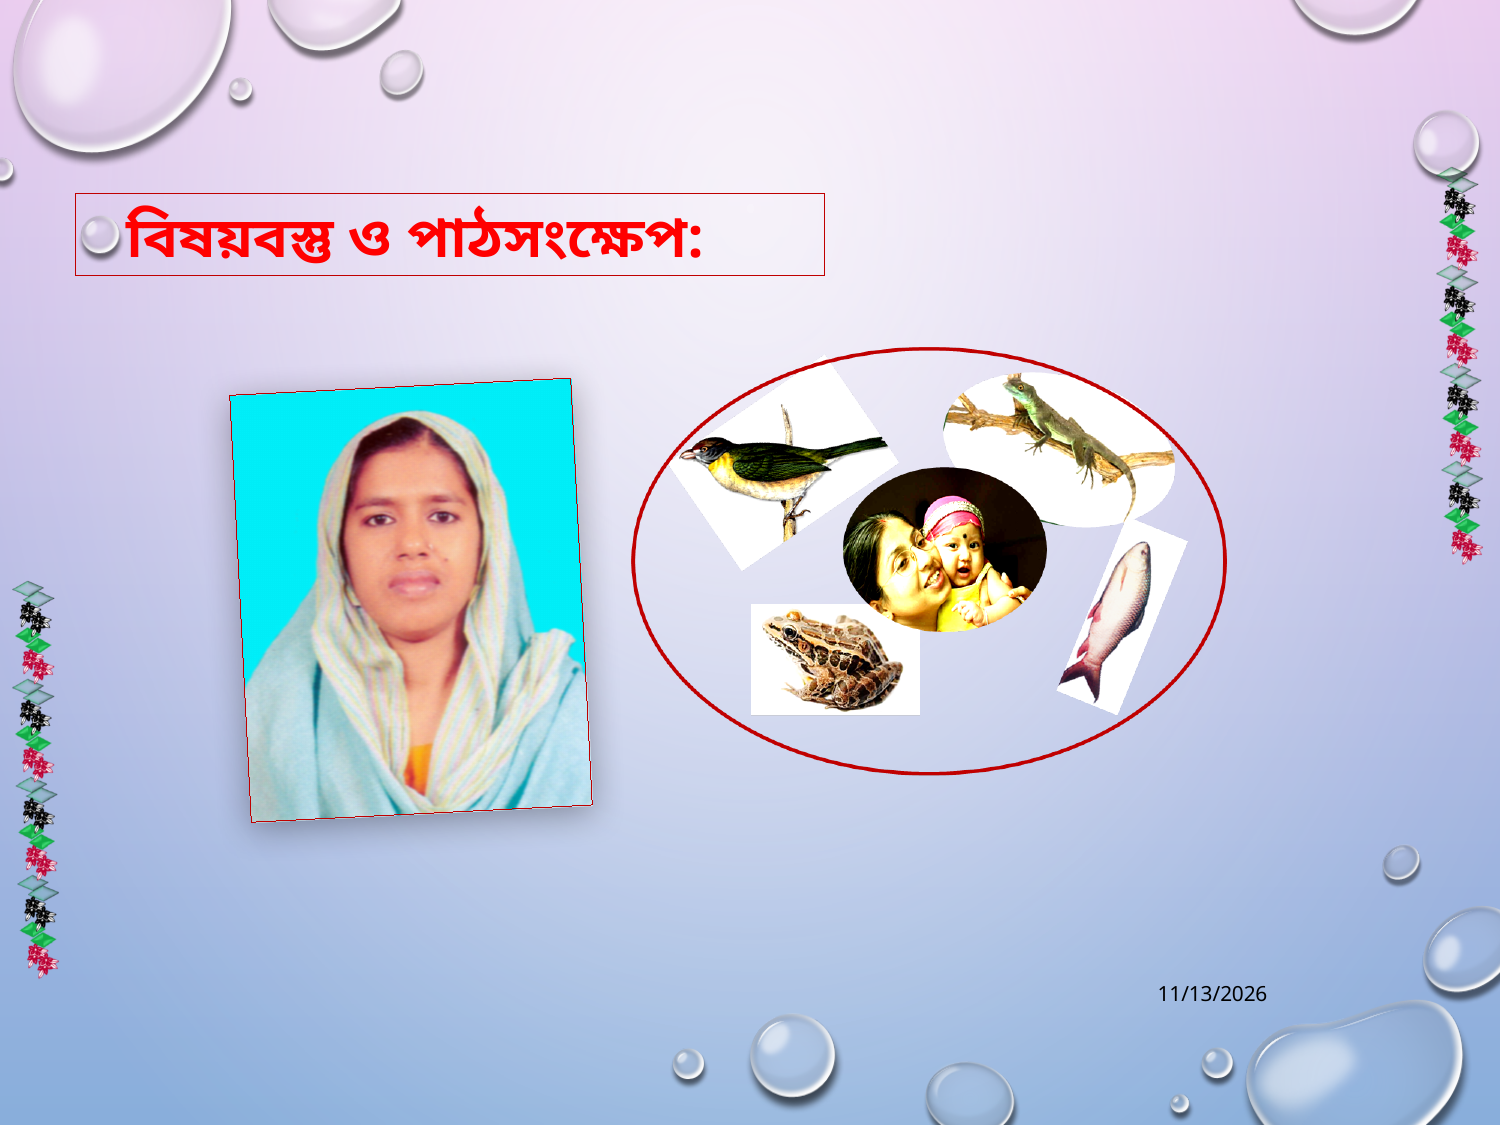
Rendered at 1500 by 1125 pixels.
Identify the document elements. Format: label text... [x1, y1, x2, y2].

picture [0, 0, 1500, 1125]
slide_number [944, 965, 1283, 1025]
text_box বিষয়বস্তু ও পাঠসংক্ষেপ: [75, 193, 825, 276]
